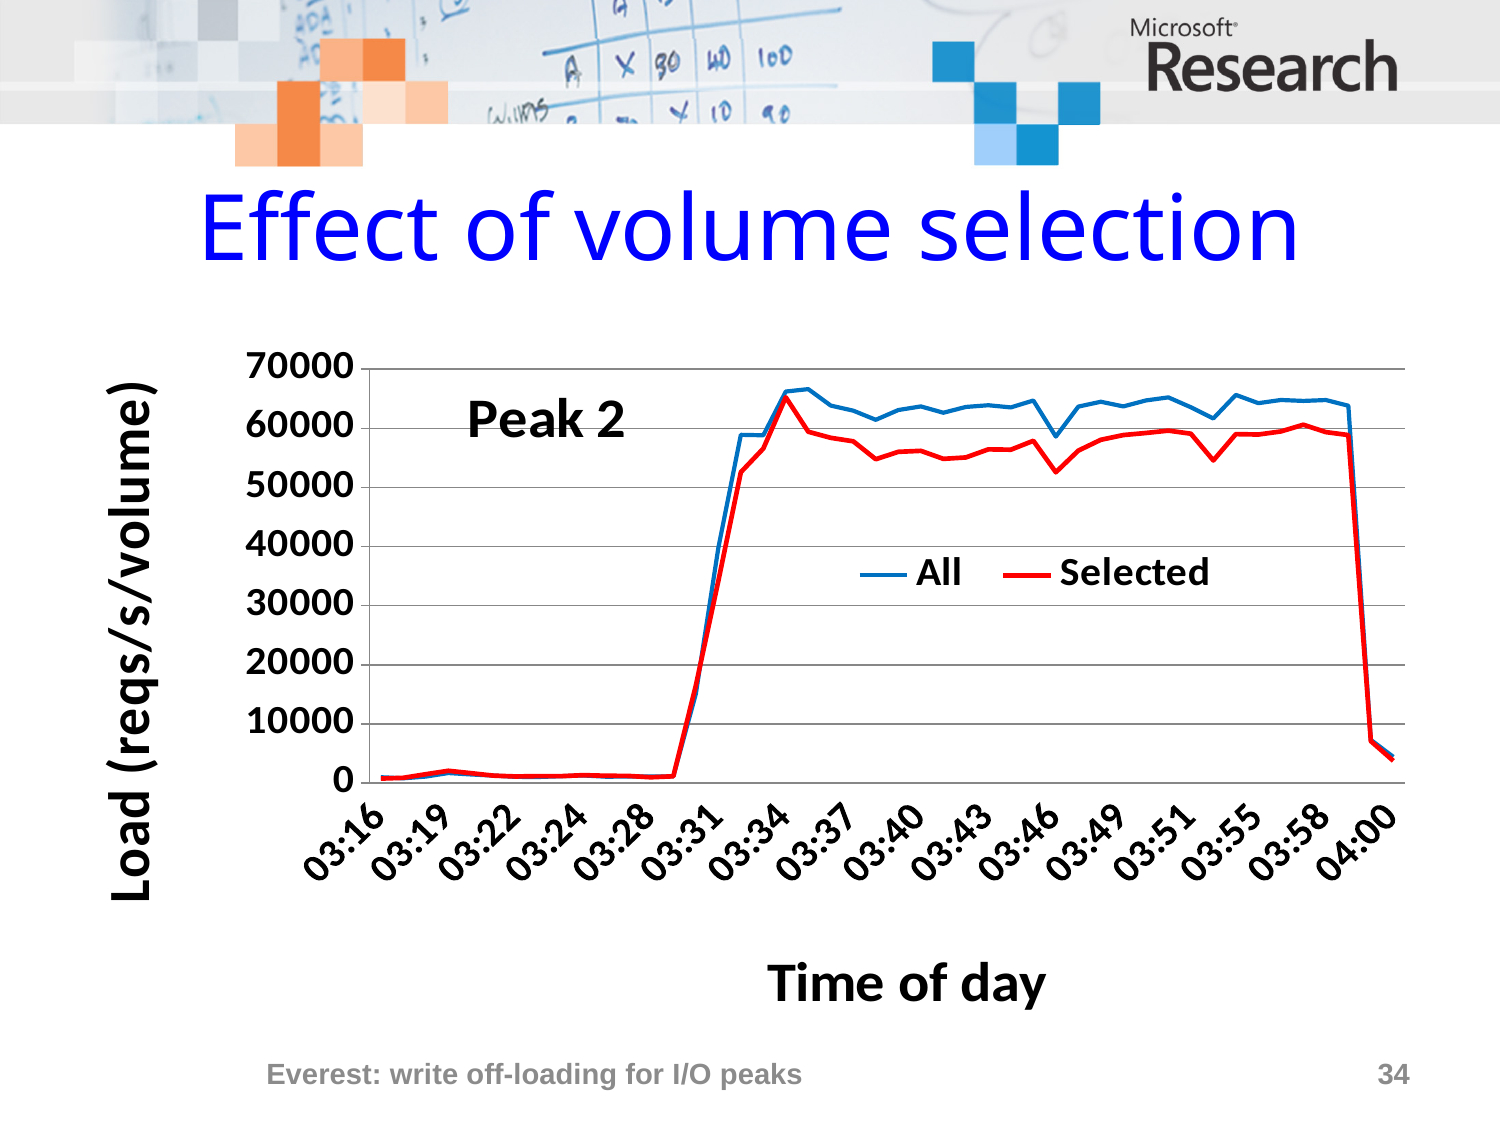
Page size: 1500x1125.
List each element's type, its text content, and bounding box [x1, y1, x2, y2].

picture [0, 0, 1500, 251]
footer Everest: write off-loading for I/O peaks [82, 1042, 988, 1103]
title Effect of volume selection [74, 129, 1426, 318]
slide_number 34 [1324, 1042, 1425, 1103]
chart [74, 347, 1426, 1032]
